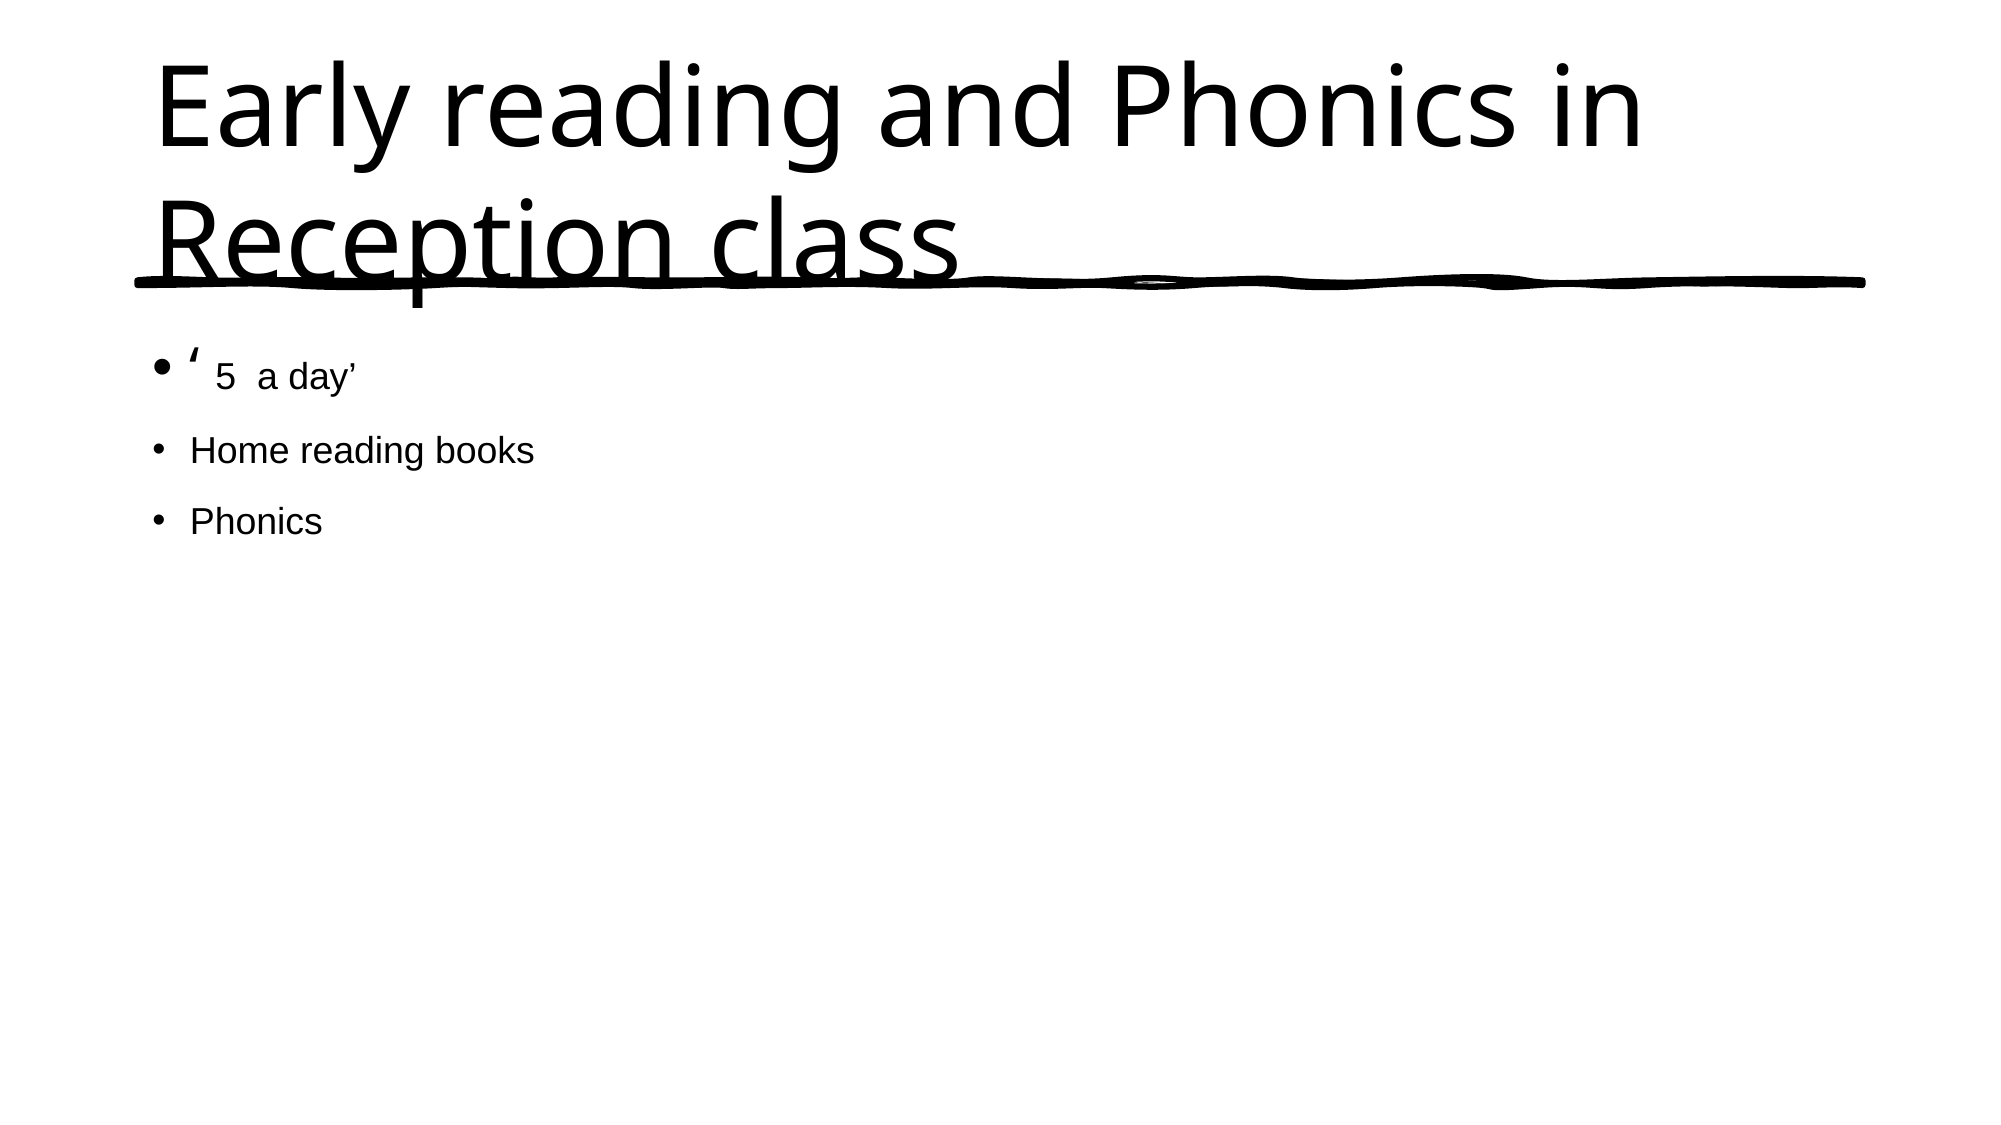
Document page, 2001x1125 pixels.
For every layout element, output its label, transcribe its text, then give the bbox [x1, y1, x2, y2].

list ‘ 5 a day’ Home reading books Phonics [137, 316, 1863, 1014]
title Early reading and Phonics in Reception class [137, 59, 1863, 278]
